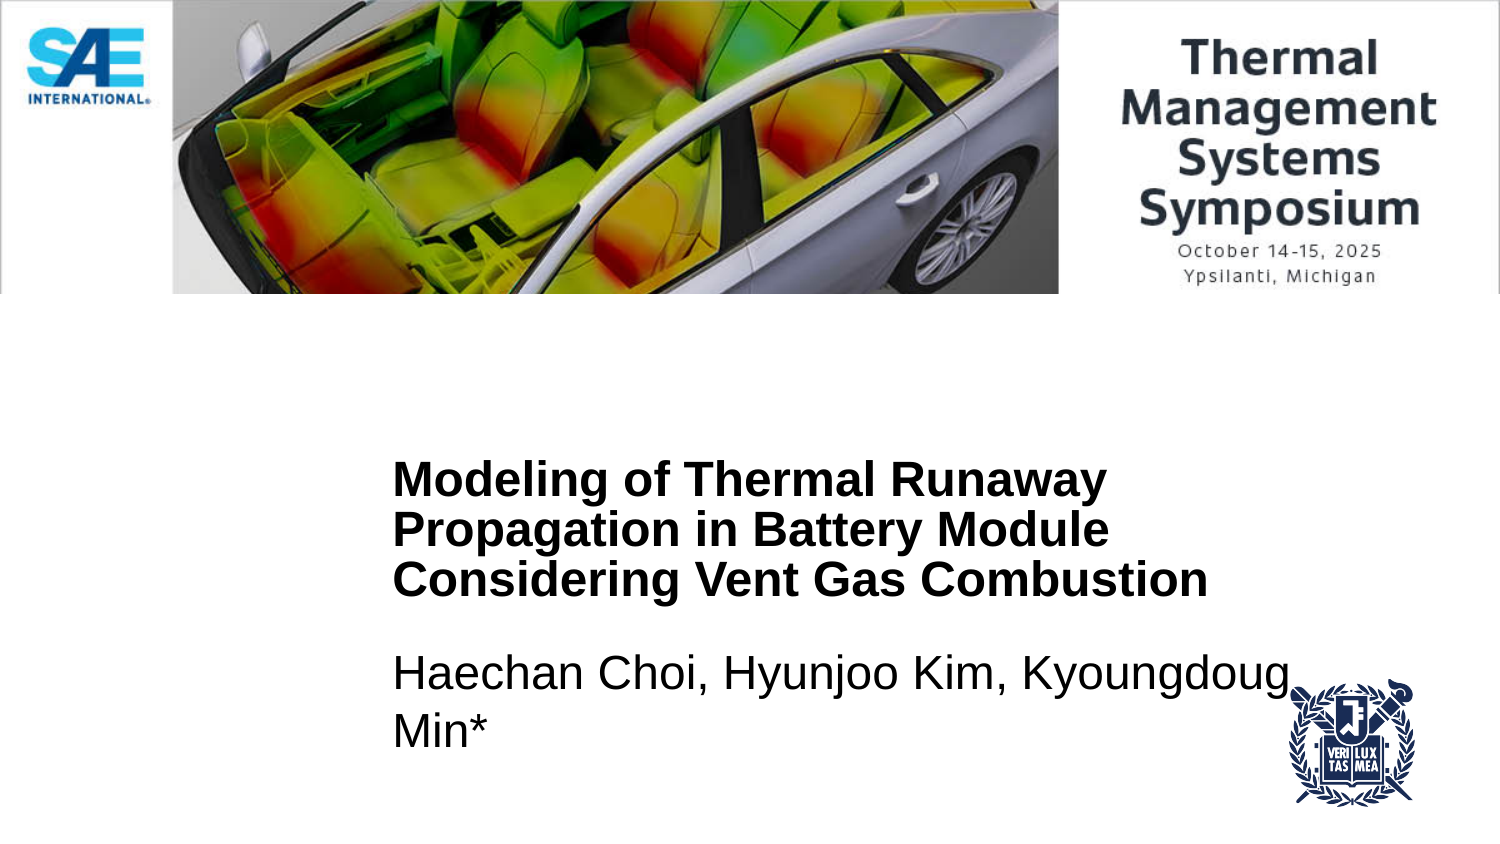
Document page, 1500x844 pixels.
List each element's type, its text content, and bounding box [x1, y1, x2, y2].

title Modeling of Thermal Runaway Propagation in Battery Module Considering Vent Gas Combustion [377, 446, 1350, 614]
subtitle Haechan Choi, Hyunjoo Kim, Kyoungdoug Min* [377, 634, 1350, 844]
picture [0, 0, 1500, 294]
picture [1246, 679, 1454, 807]
